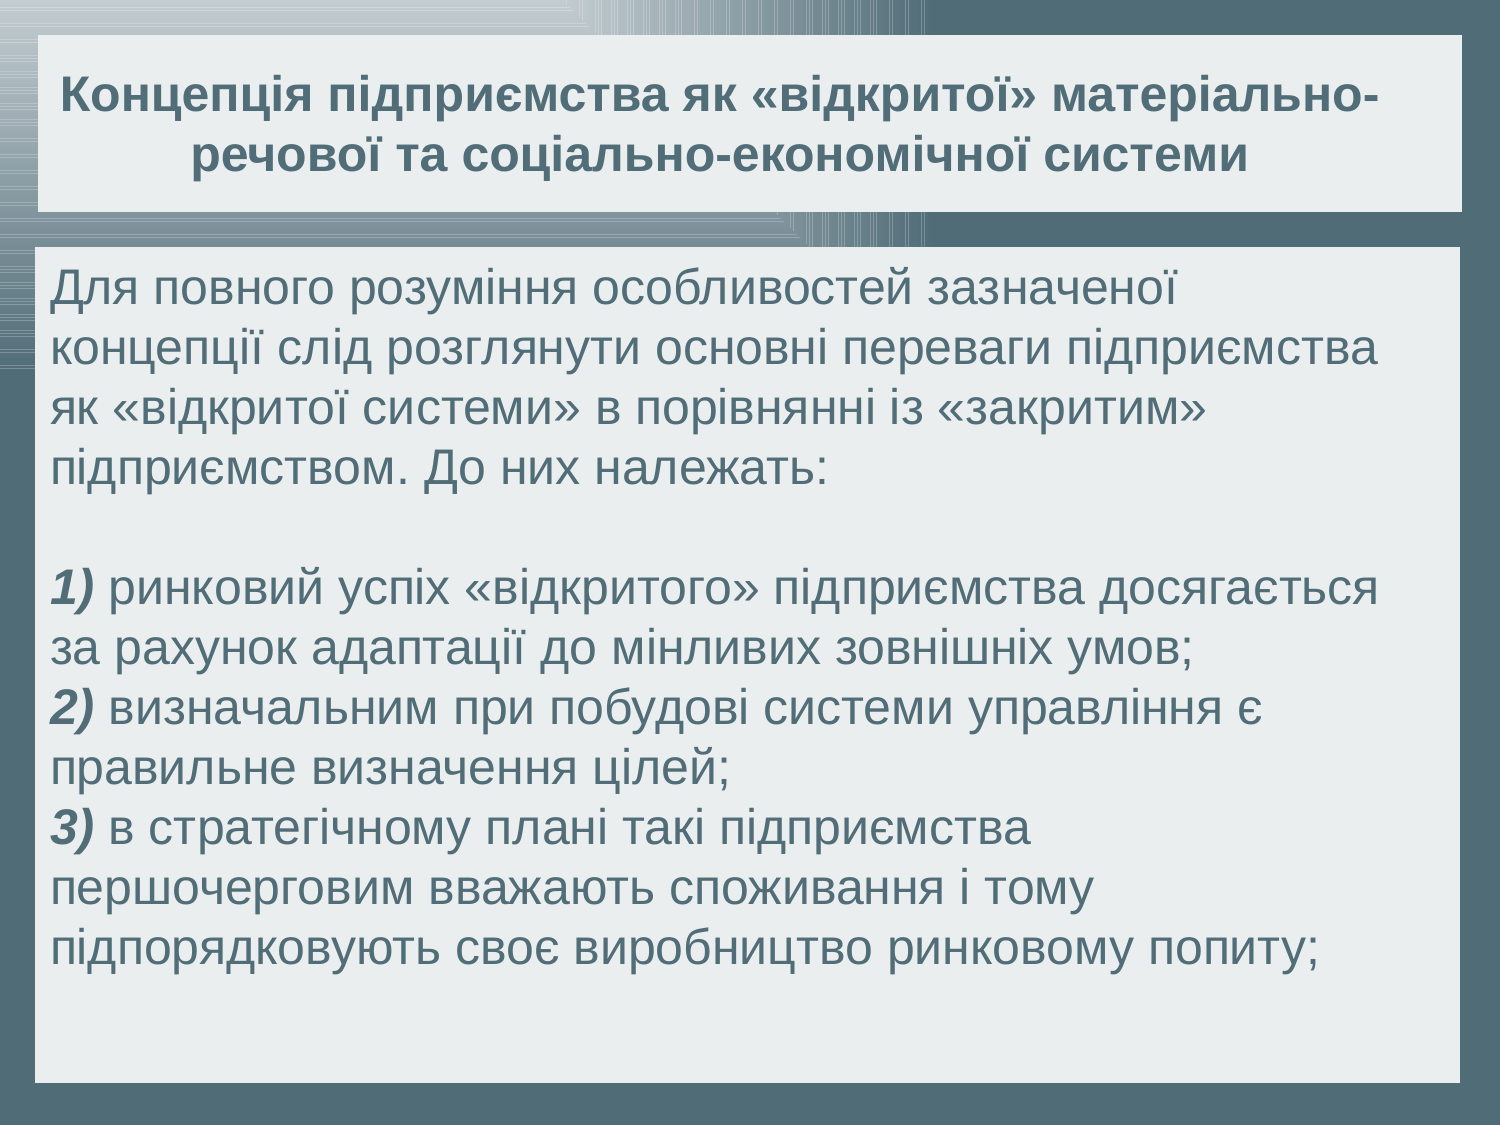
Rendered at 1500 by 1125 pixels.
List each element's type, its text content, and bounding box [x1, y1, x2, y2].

text_box Для повного розуміння особливостей зазначеної концепції слід розглянути основні переваги підприємства як «відкритої системи» в порівнянні із «закритим» підприємством. До них належать: 1) ринковий успіх «відкритого» підприємства досягається за рахунок адаптації до мінливих зовнішніх умов; 2) визначальним при побудові системи управління є правильне визначення цілей; 3) в стратегічному плані такі підприємства першочерговим вважають споживання і тому підпорядковують своє виробництво ринковому попиту; [35, 247, 1460, 1083]
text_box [37, 34, 1463, 213]
